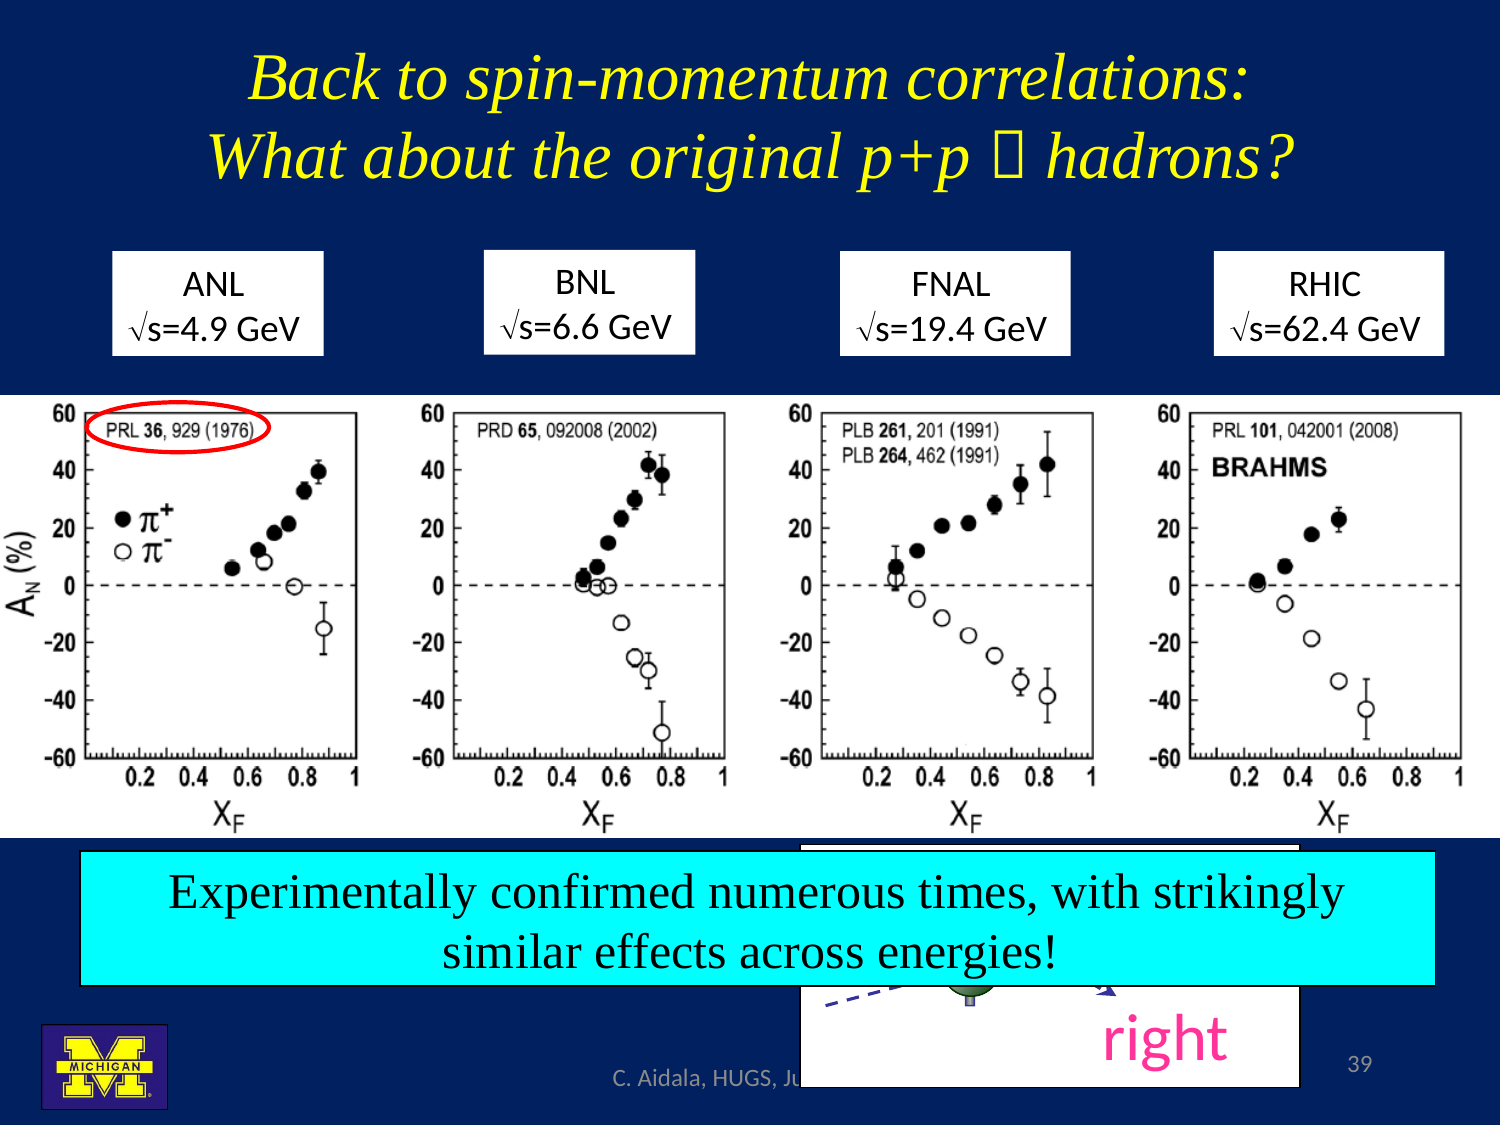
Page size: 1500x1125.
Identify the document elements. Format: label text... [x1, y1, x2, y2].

text_box FNAL s=19.4 GeV [840, 251, 1071, 356]
text_box Experimentally confirmed numerous times, with strikingly similar effects across energies! [1304, 851, 1436, 986]
footer C. Aidala, HUGS, June 2016 [437, 1050, 1063, 1103]
text_box ANL s=4.9 GeV [112, 251, 324, 356]
text_box BNL s=6.6 GeV [483, 249, 696, 355]
picture [0, 394, 1500, 838]
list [174, 874, 513, 968]
picture [41, 1024, 168, 1110]
text_box Experimentally confirmed numerous times, with strikingly similar effects across energies! [79, 851, 794, 986]
slide_number 39 [1074, 1025, 1388, 1100]
text_box RHIC s=62.4 GeV [1213, 251, 1445, 356]
title Back to spin-momentum correlations: What about the original p+p  hadrons? [37, 24, 1463, 200]
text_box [799, 830, 1301, 1088]
